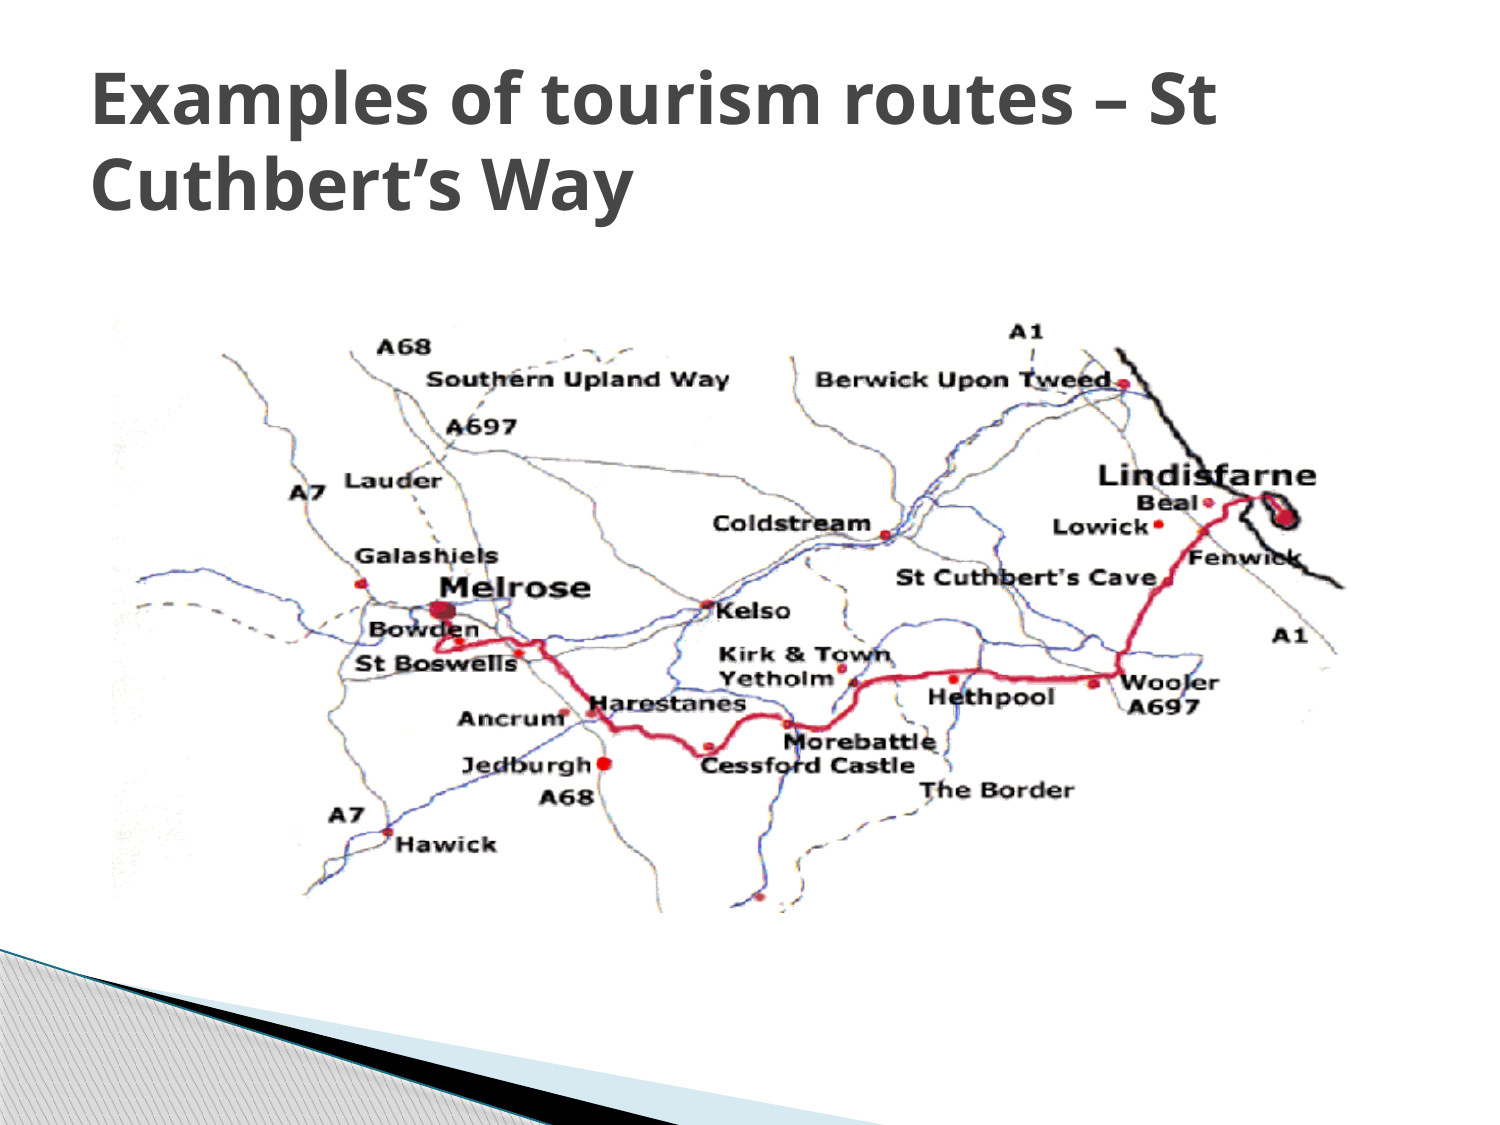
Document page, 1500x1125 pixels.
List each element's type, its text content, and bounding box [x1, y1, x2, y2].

title Examples of tourism routes – St Cuthbert’s Way [75, 45, 1425, 233]
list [111, 315, 1377, 913]
